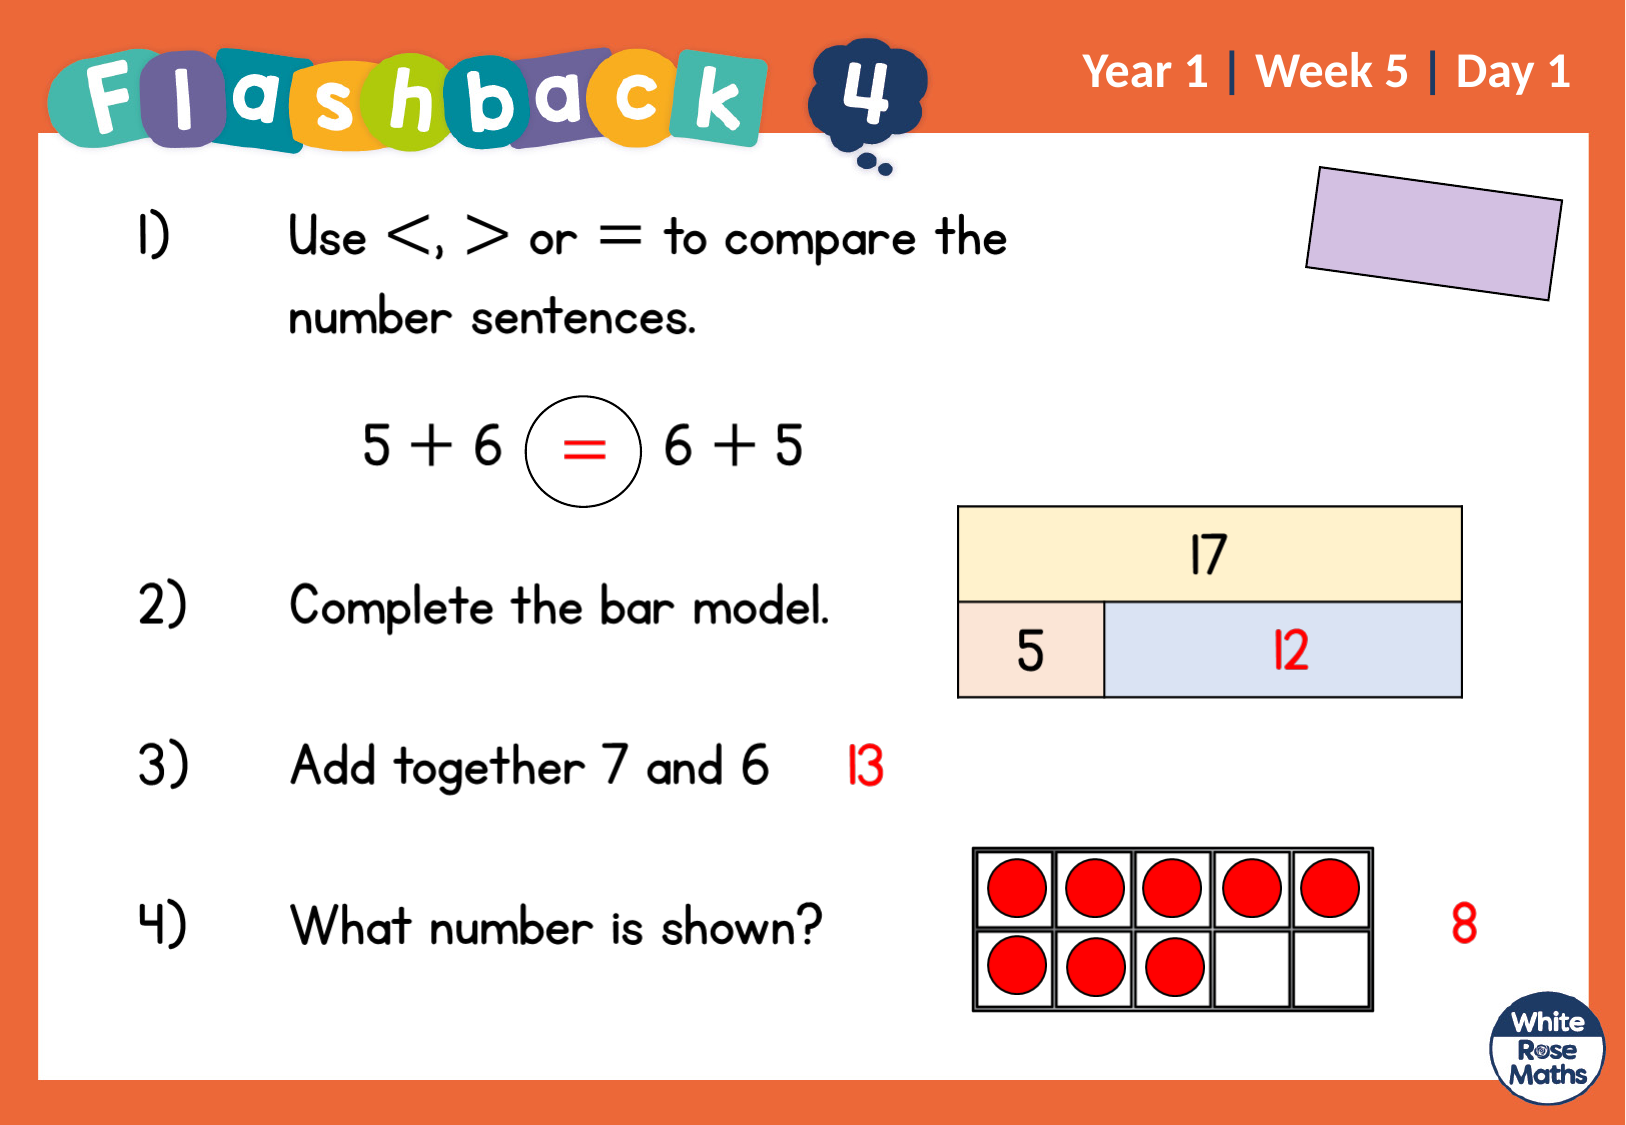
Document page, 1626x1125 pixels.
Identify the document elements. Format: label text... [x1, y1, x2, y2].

text_box Year 1 | Week 5 | Day 1 [991, 36, 1587, 108]
text_box [1305, 165, 1564, 302]
picture [0, 0, 1626, 1125]
